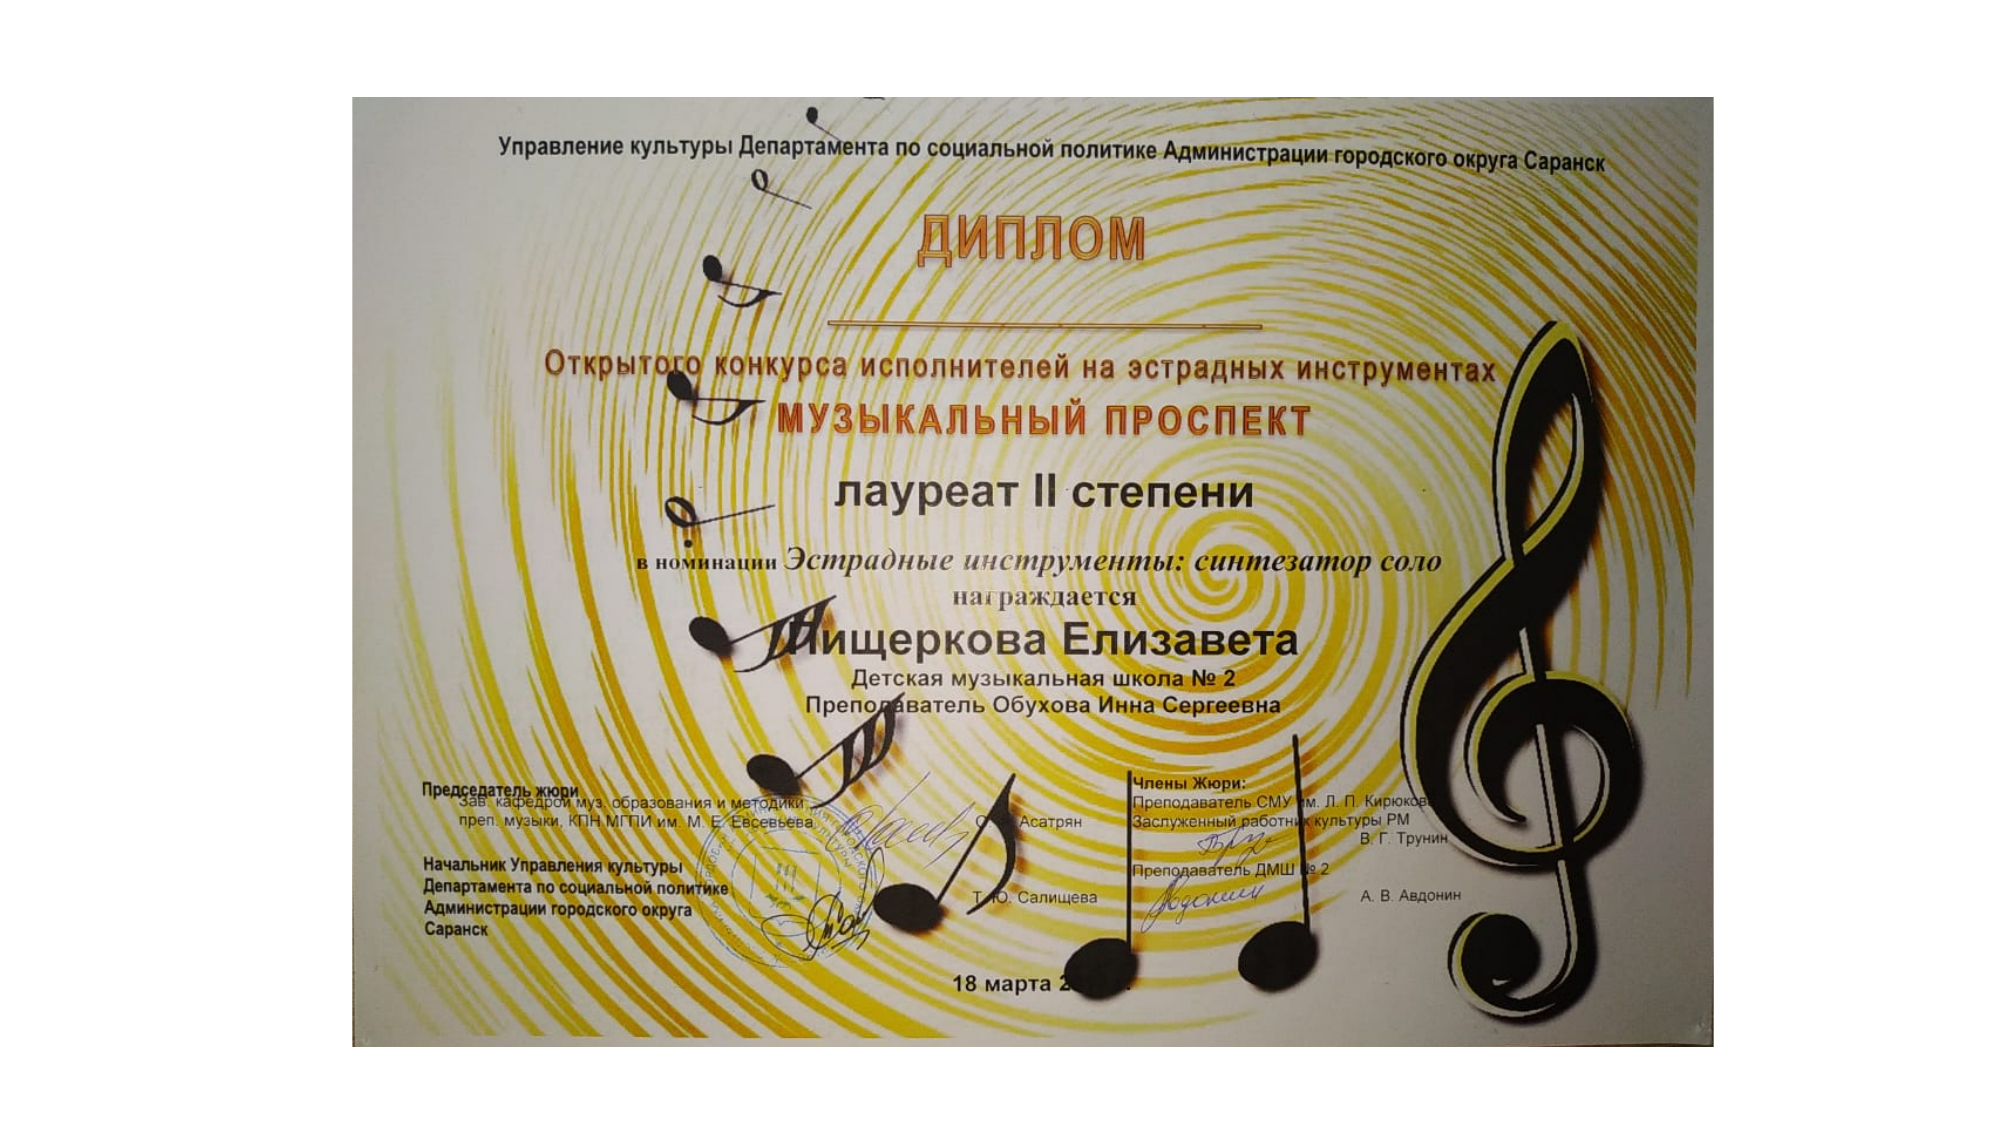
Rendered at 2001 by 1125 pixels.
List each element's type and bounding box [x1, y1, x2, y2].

picture [352, 97, 1714, 1047]
